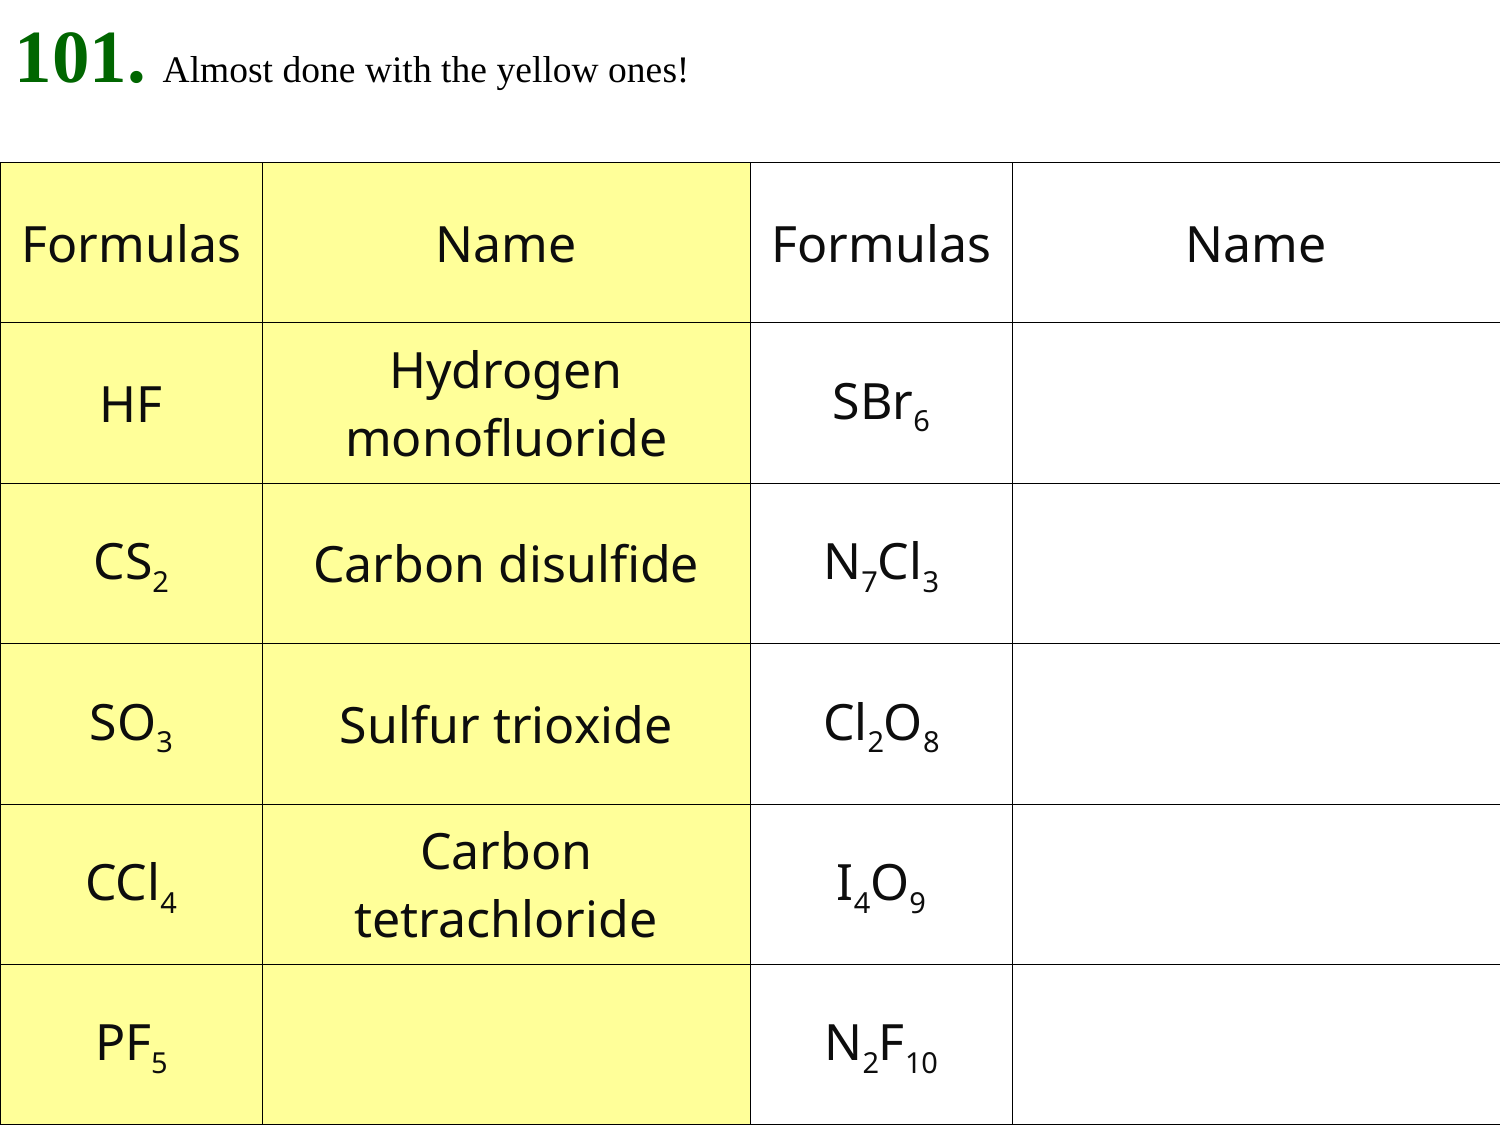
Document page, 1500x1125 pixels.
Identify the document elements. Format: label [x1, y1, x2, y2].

table_cell [1, 323, 262, 483]
table_cell [751, 484, 1012, 643]
table_header [1, 163, 262, 322]
table_cell [1, 484, 262, 643]
table_cell [1, 644, 262, 804]
table_cell [1013, 323, 1500, 483]
table_cell [751, 323, 1012, 483]
table_header [263, 163, 750, 322]
table_header [1013, 163, 1500, 322]
table_cell [263, 484, 750, 643]
table_cell [263, 805, 750, 964]
table_cell [263, 644, 750, 804]
table_cell [263, 965, 750, 1124]
table_cell [1013, 805, 1500, 964]
table_cell [1013, 965, 1500, 1124]
text_box [0, 0, 1500, 162]
table_cell [1013, 484, 1500, 643]
table_cell [751, 644, 1012, 804]
table_cell [263, 323, 750, 483]
table_cell [751, 965, 1012, 1124]
table_header [751, 163, 1012, 322]
table_cell [1, 965, 262, 1124]
table_cell [1013, 644, 1500, 804]
table_cell [751, 805, 1012, 964]
table_cell [1, 805, 262, 964]
